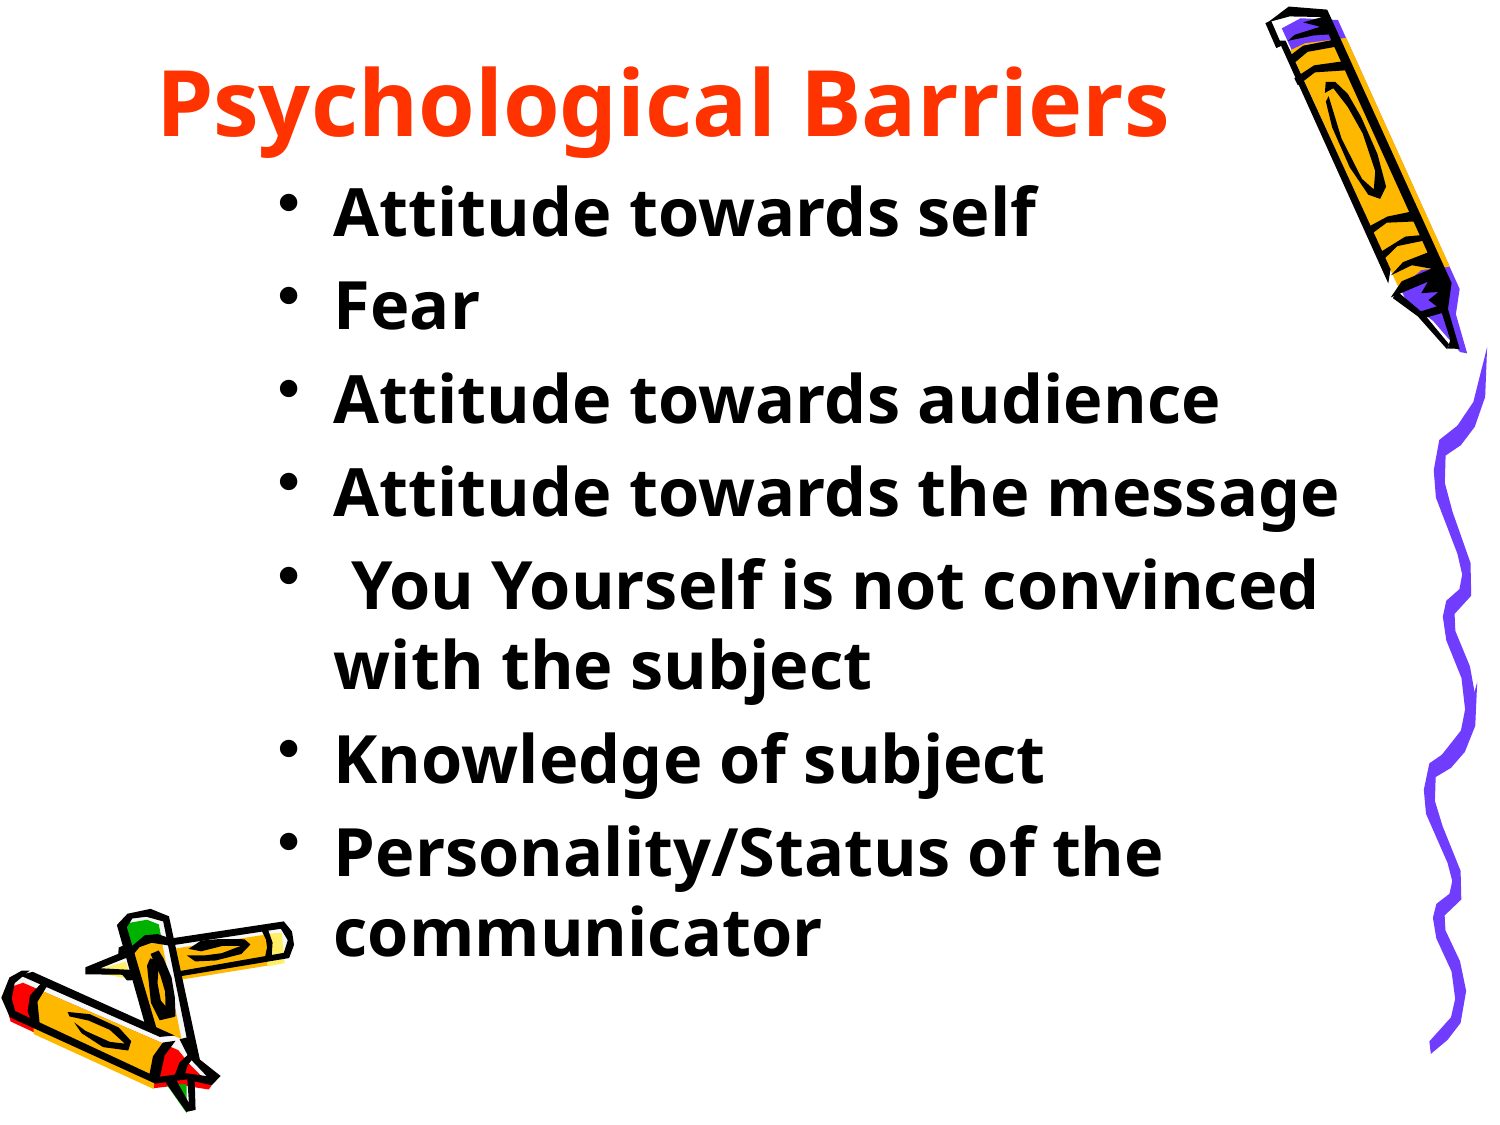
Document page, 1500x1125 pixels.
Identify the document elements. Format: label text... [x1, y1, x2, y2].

list Attitude towards self Fear Attitude towards audience Attitude towards the message You Yourself is not convinced with the subject Knowledge of subject Personality/Status of the communicator [262, 162, 1475, 1100]
title Psychological Barriers [99, 24, 1227, 163]
